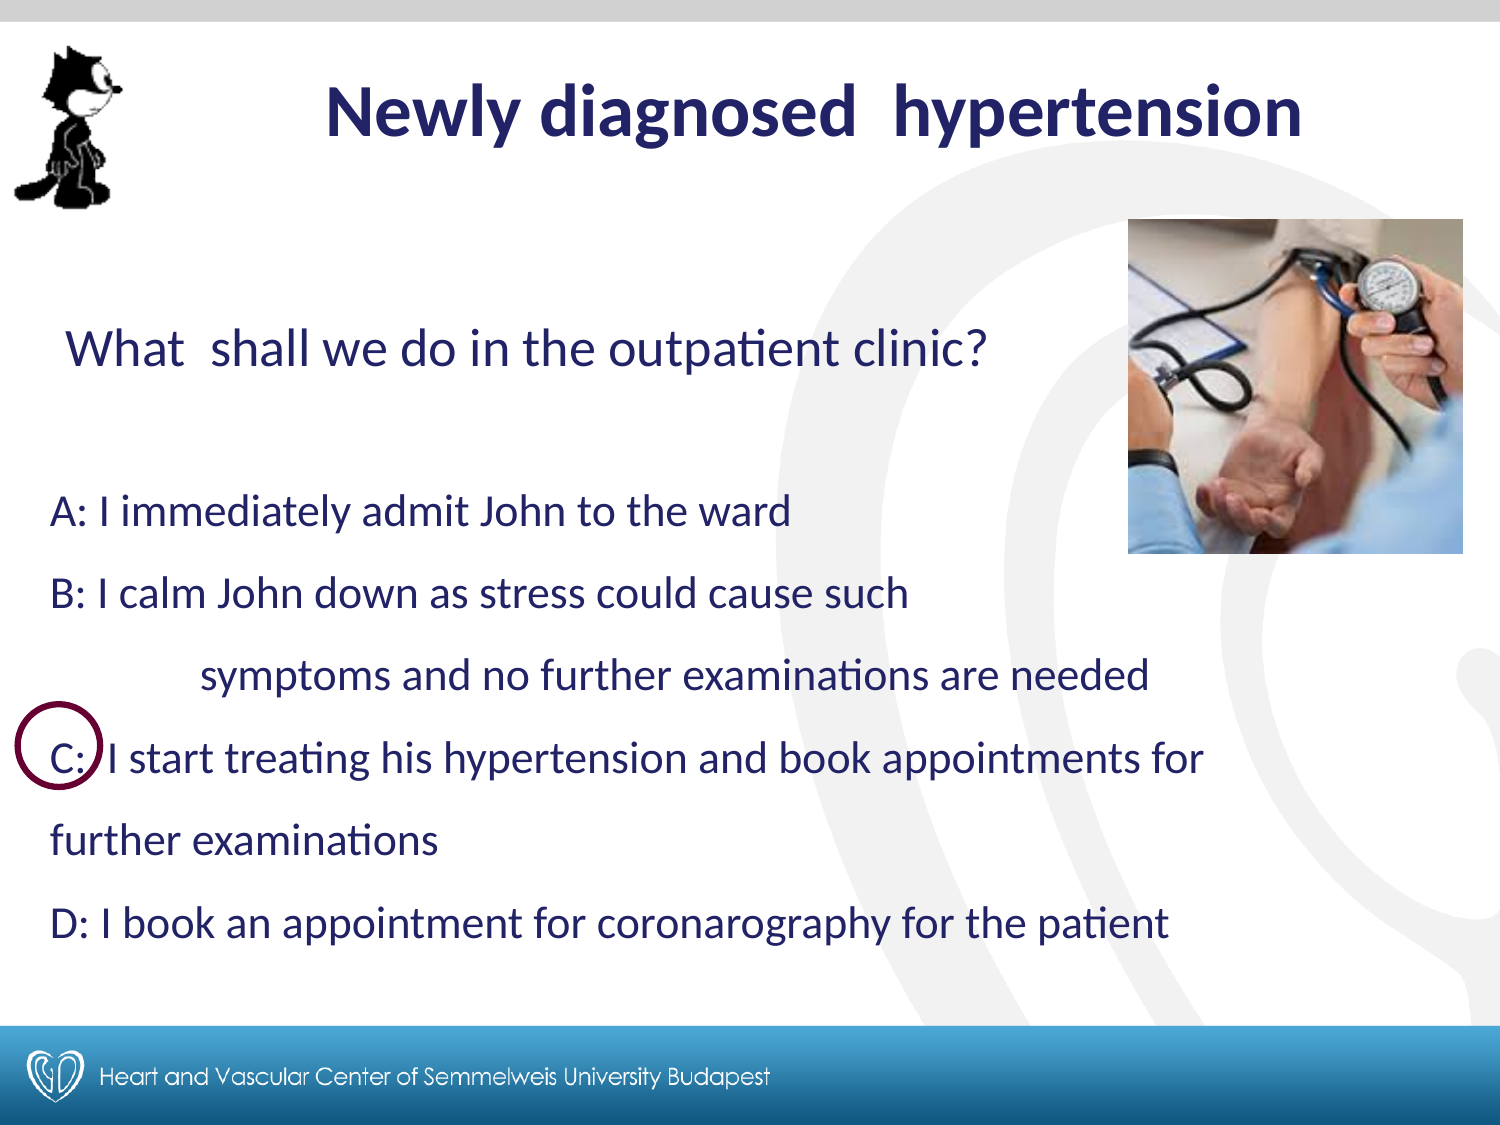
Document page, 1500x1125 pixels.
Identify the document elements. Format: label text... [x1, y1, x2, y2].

text_box Newly diagnosed hypertension [485, 54, 1320, 160]
text_box [17, 704, 101, 787]
text_box A: I immediately admit John to the ward B: I calm John down as stress could cause such symptoms and no further examinations are needed C: I start treating his hypertension and book appointments for further examinations D: I book an appointment for coronarography for the patient [35, 445, 1371, 955]
picture [0, 0, 1500, 1125]
text_box What shall we do in the outpatient clinic? [50, 304, 1007, 385]
